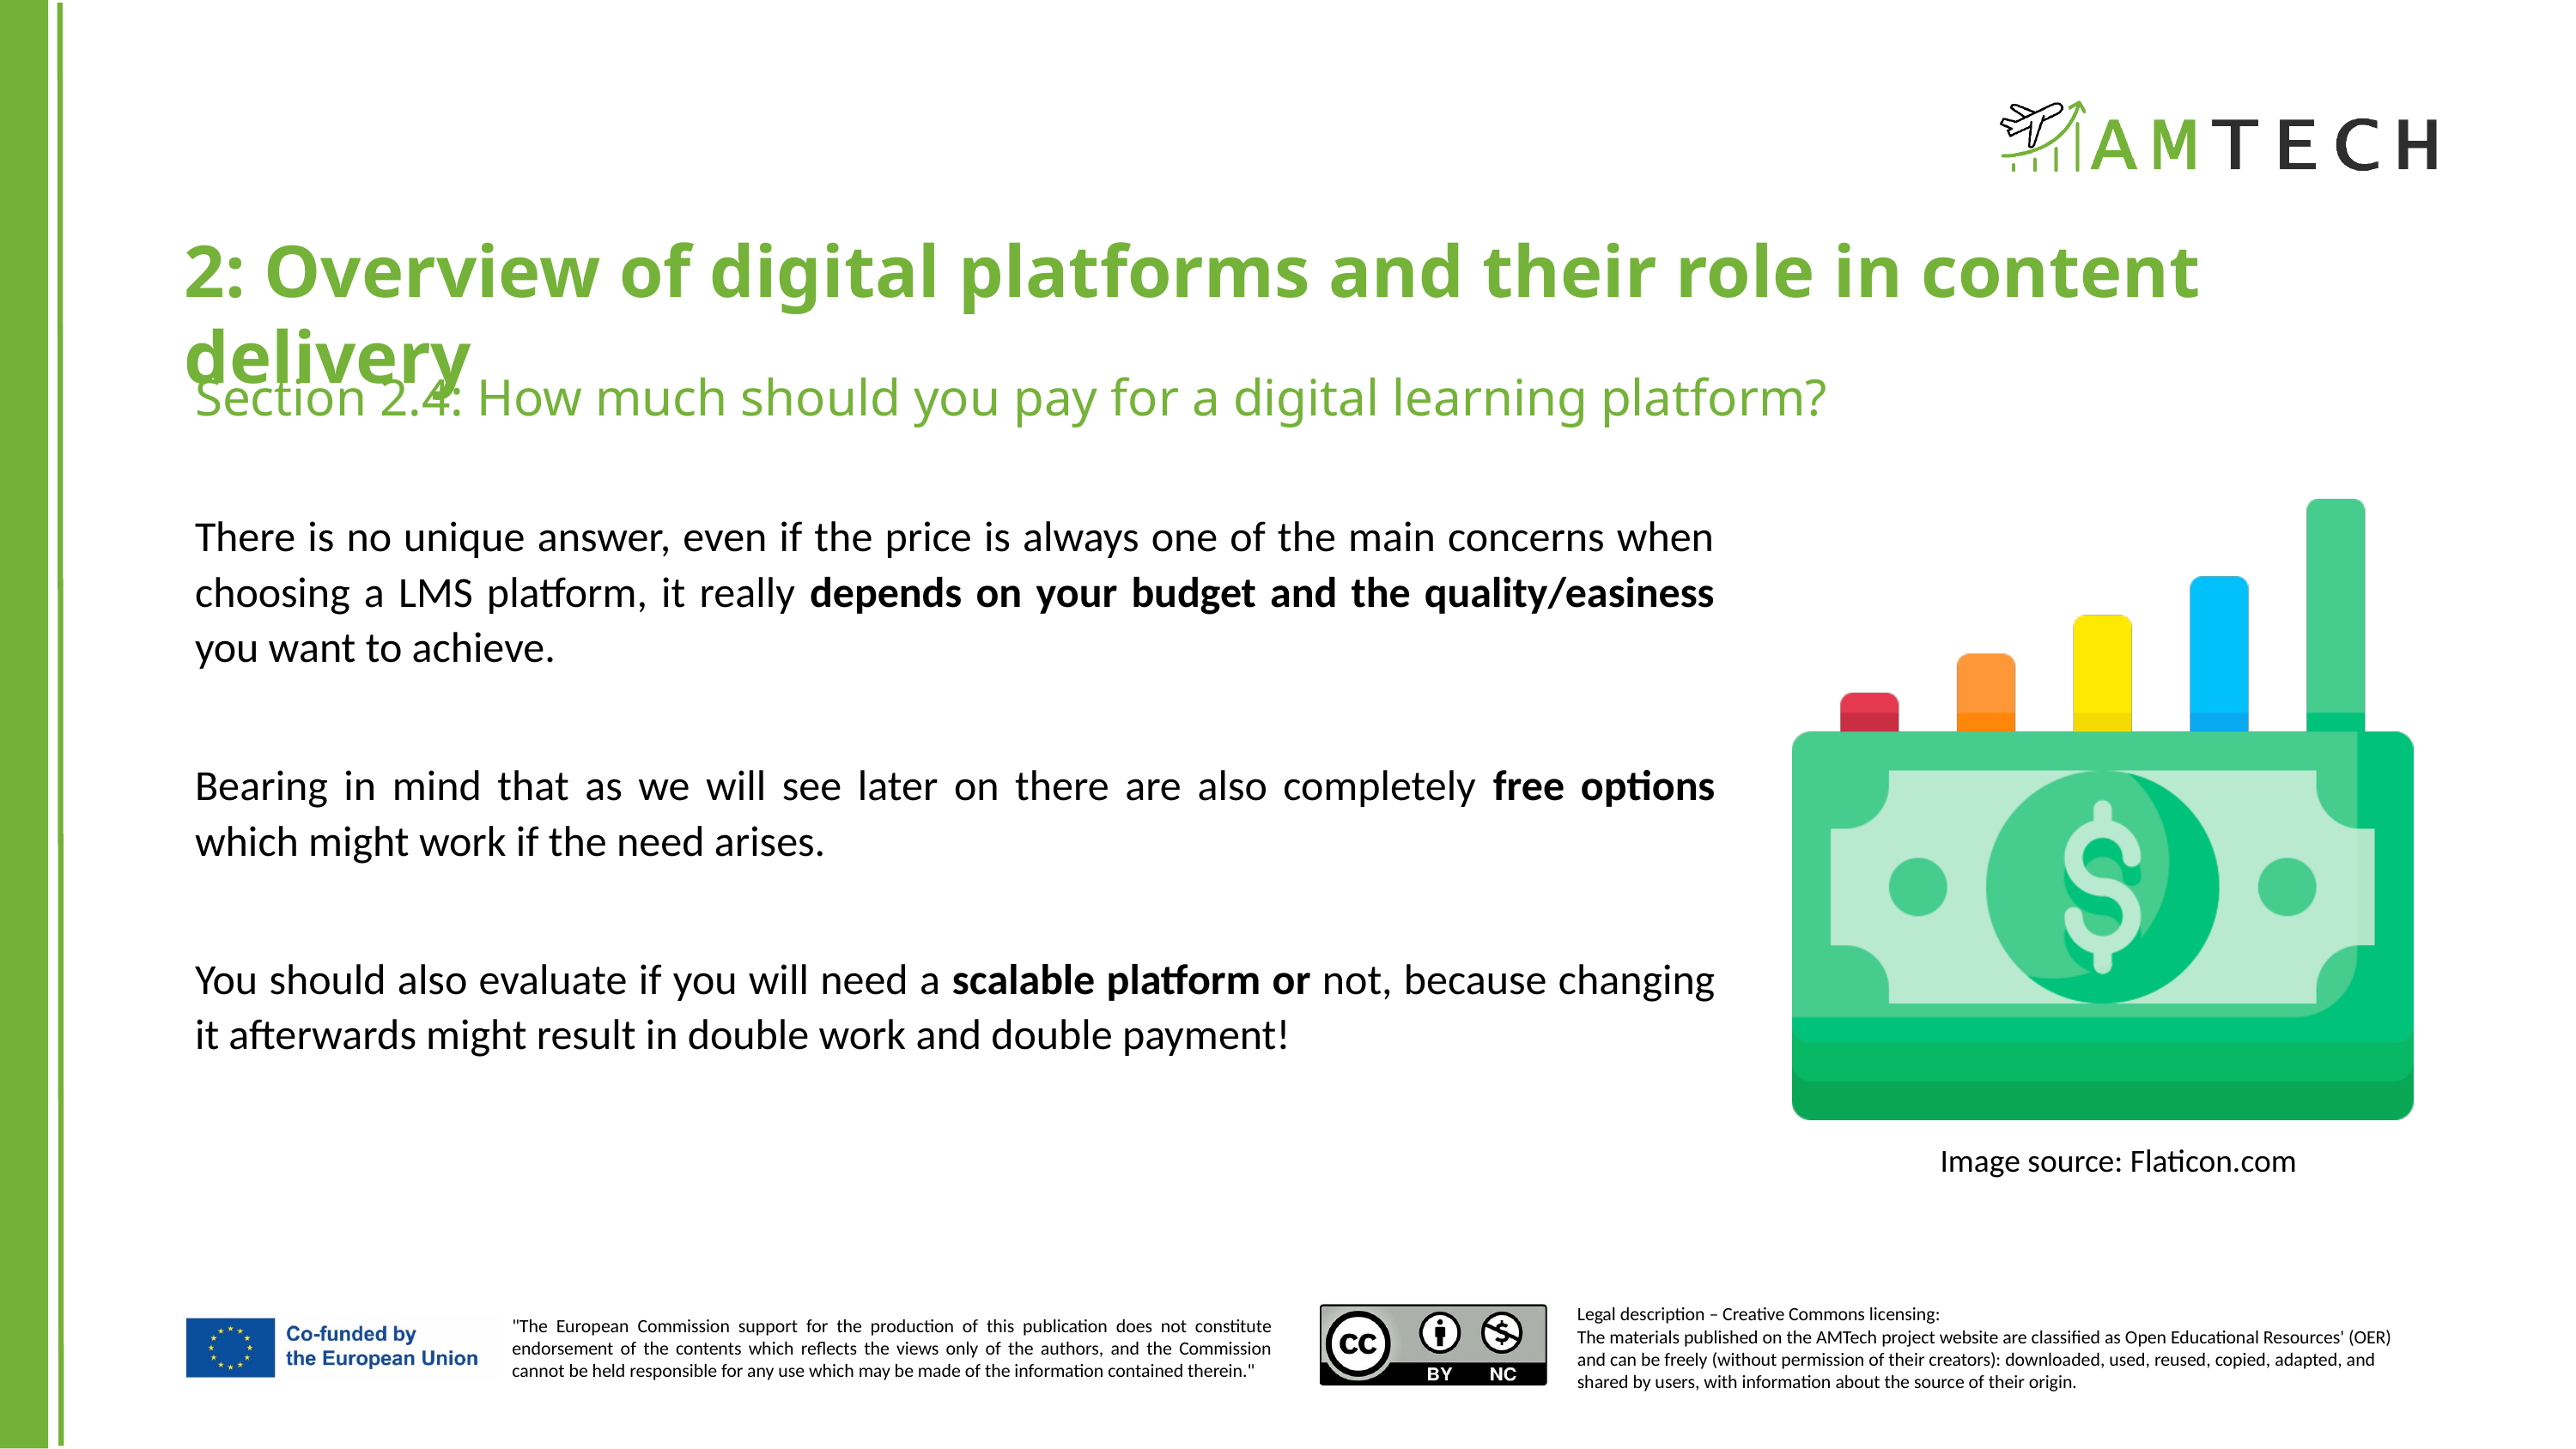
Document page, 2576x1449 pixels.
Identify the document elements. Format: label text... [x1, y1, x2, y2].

picture [1993, 91, 2458, 179]
picture [1792, 498, 2415, 1120]
text_box Section 2.4: How much should you pay for a digital learning platform? [182, 359, 2330, 433]
picture [1320, 1375, 1548, 1385]
text_box 2: Overview of digital platforms and their role in content delivery [172, 220, 2447, 404]
text_box There is no unique answer, even if the price is always one of the main concerns when choosing a LMS platform, it really depends on your budget and the quality/easiness you want to achieve. Bearing in mind that as we will see later on there are also completely free options which might work if the need arises. You should also evaluate if you will need a scalable platform or not, because changing it afterwards might result in double work and double payment! [182, 499, 1728, 1375]
picture [182, 1375, 500, 1381]
text_box Image source: Flaticon.com [1927, 1133, 2480, 1185]
